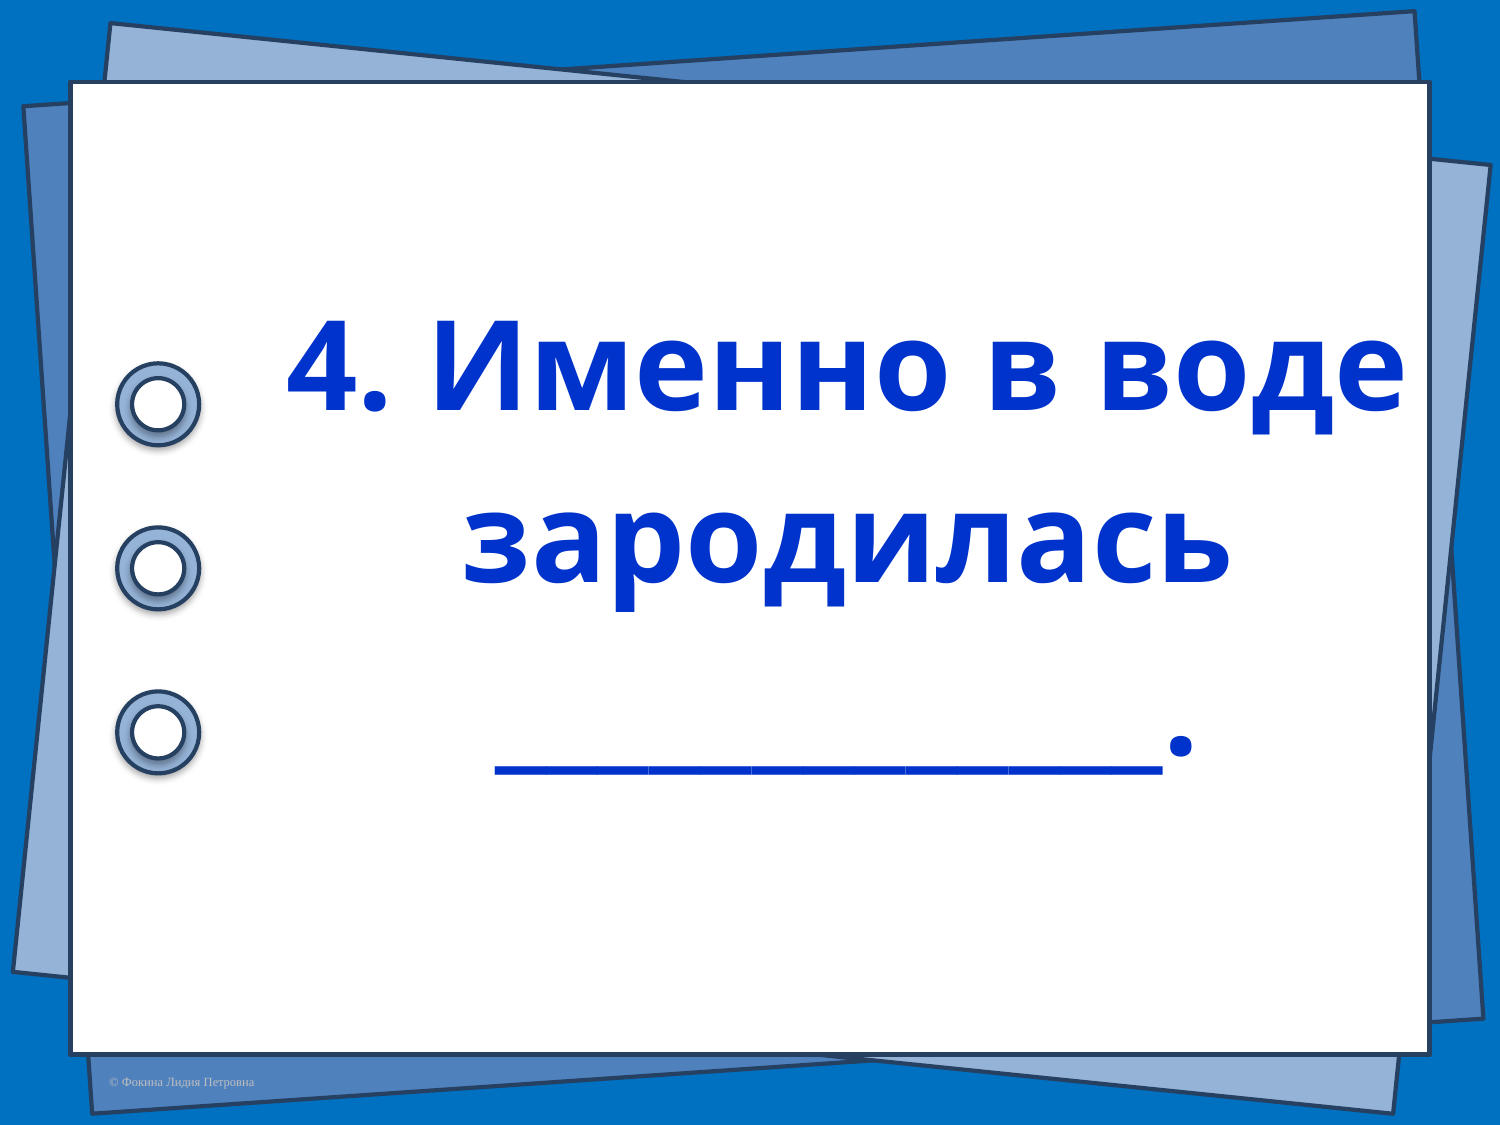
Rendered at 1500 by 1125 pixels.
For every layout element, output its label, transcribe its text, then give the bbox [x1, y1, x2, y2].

text_box 4. Именно в воде зародилась _____________. [242, 255, 1454, 788]
